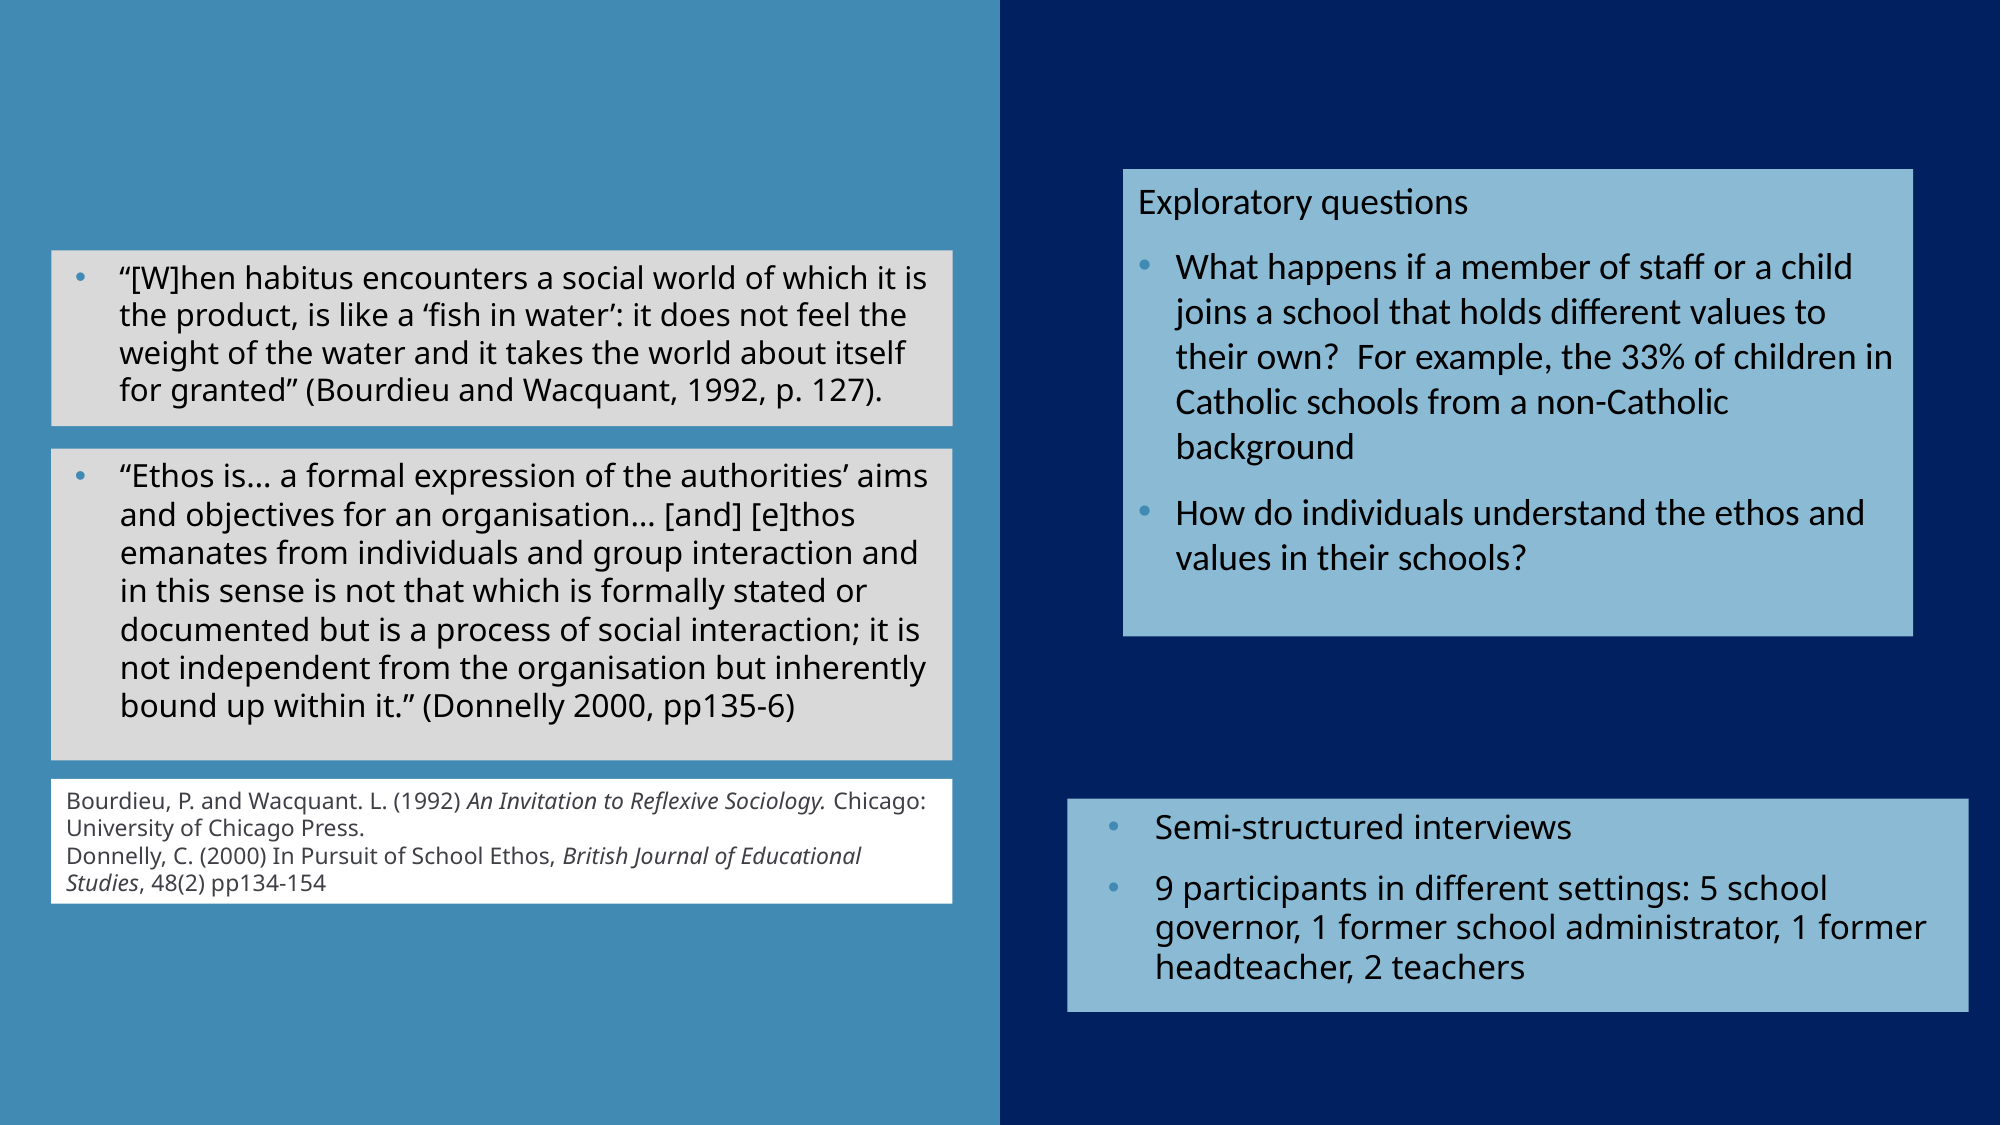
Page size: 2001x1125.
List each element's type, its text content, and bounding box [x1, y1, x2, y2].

text_box Bourdieu, P. and Wacquant. L. (1992) An Invitation to Reflexive Sociology. Chicago: University of Chicago Press. Donnelly, C. (2000) In Pursuit of School Ethos, British Journal of Educational Studies, 48(2) pp134-154 [51, 778, 953, 904]
text_box Semi-structured interviews 9 participants in different settings: 5 school governor, 1 former school administrator, 1 former headteacher, 2 teachers [1067, 798, 1969, 1012]
list Exploratory questions What happens if a member of staff or a child joins a school that holds different values to their own? For example, the 33% of children in Catholic schools from a non-Catholic background How do individuals understand the ethos and values in their schools? [1123, 169, 1914, 637]
list “[W]hen habitus encounters a social world of which it is the product, is like a ‘fish in water’: it does not feel the weight of the water and it takes the world about itself for granted” (Bourdieu and Wacquant, 1992, p. 127). [51, 250, 953, 427]
text_box “Ethos is… a formal expression of the authorities’ aims and objectives for an organisation… [and] [e]thos emanates from individuals and group interaction and in this sense is not that which is formally stated or documented but is a process of social interaction; it is not independent from the organisation but inherently bound up within it.” (Donnelly 2000, pp135-6) [51, 448, 953, 761]
